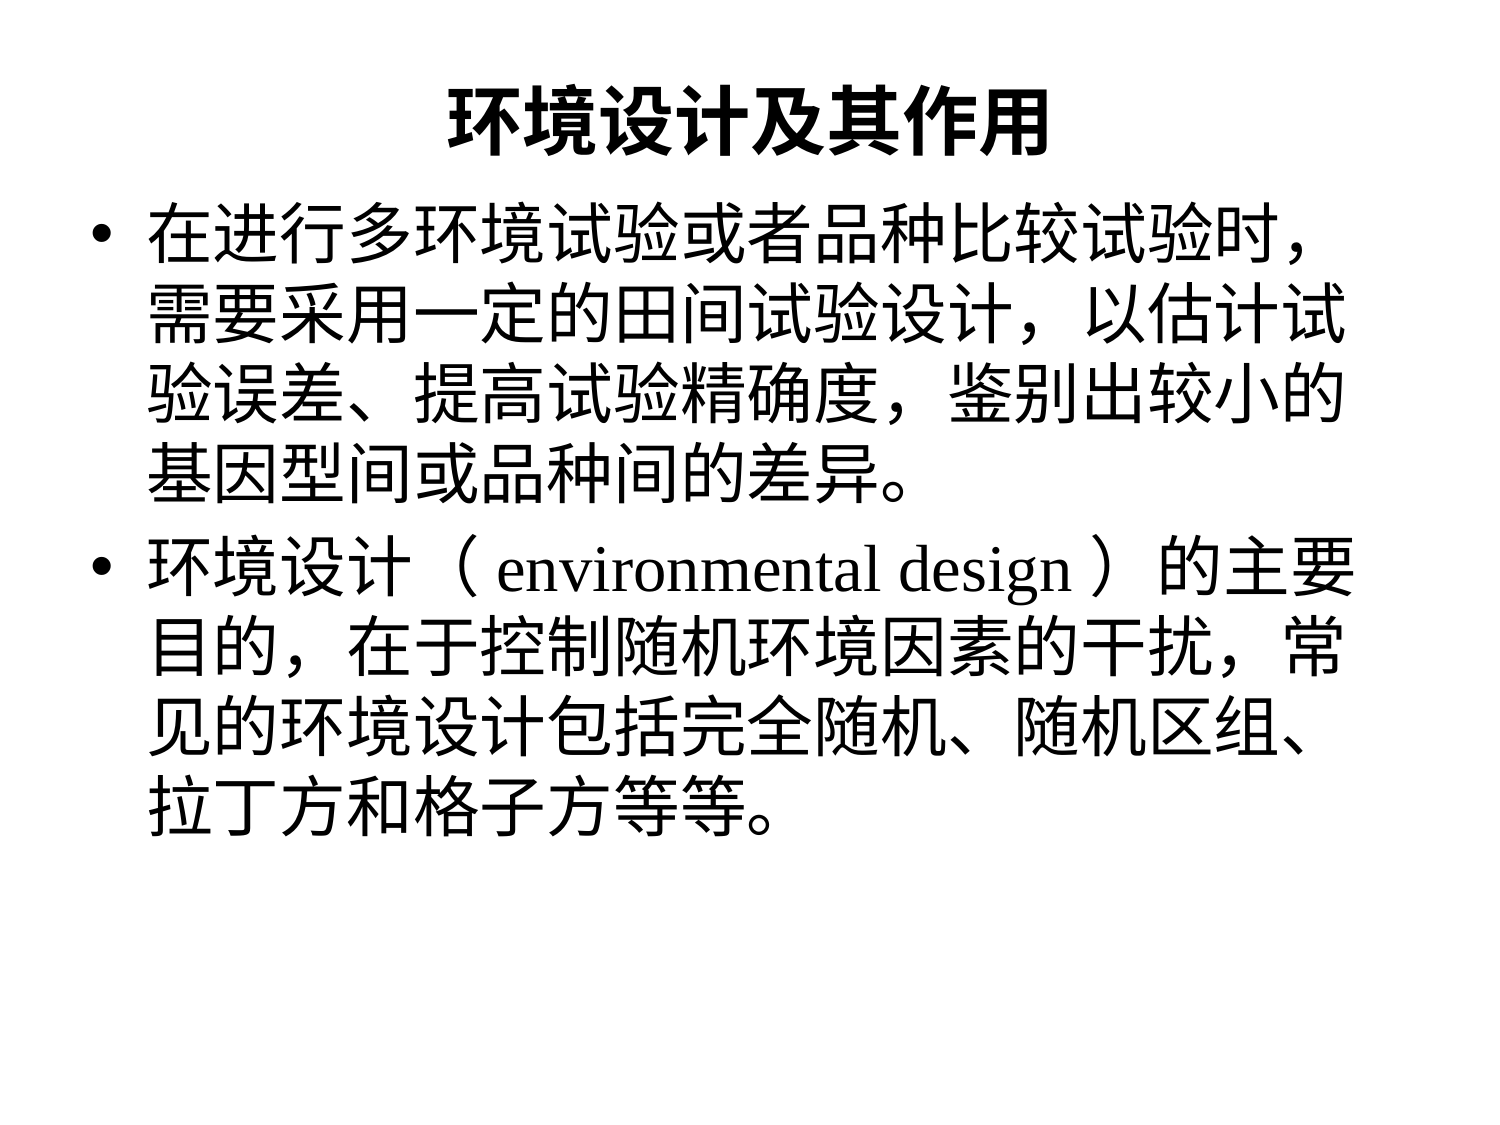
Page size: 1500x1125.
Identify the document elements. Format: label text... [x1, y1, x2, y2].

list 在进行多环境试验或者品种比较试验时，需要采用一定的田间试验设计，以估计试验误差、提高试验精确度，鉴别出较小的基因型间或品种间的差异。 环境设计（environmental design）的主要目的，在于控制随机环境因素的干扰，常见的环境设计包括完全随机、随机区组、拉丁方和格子方等等。 [75, 184, 1425, 870]
title 环境设计及其作用 [75, 66, 1425, 173]
